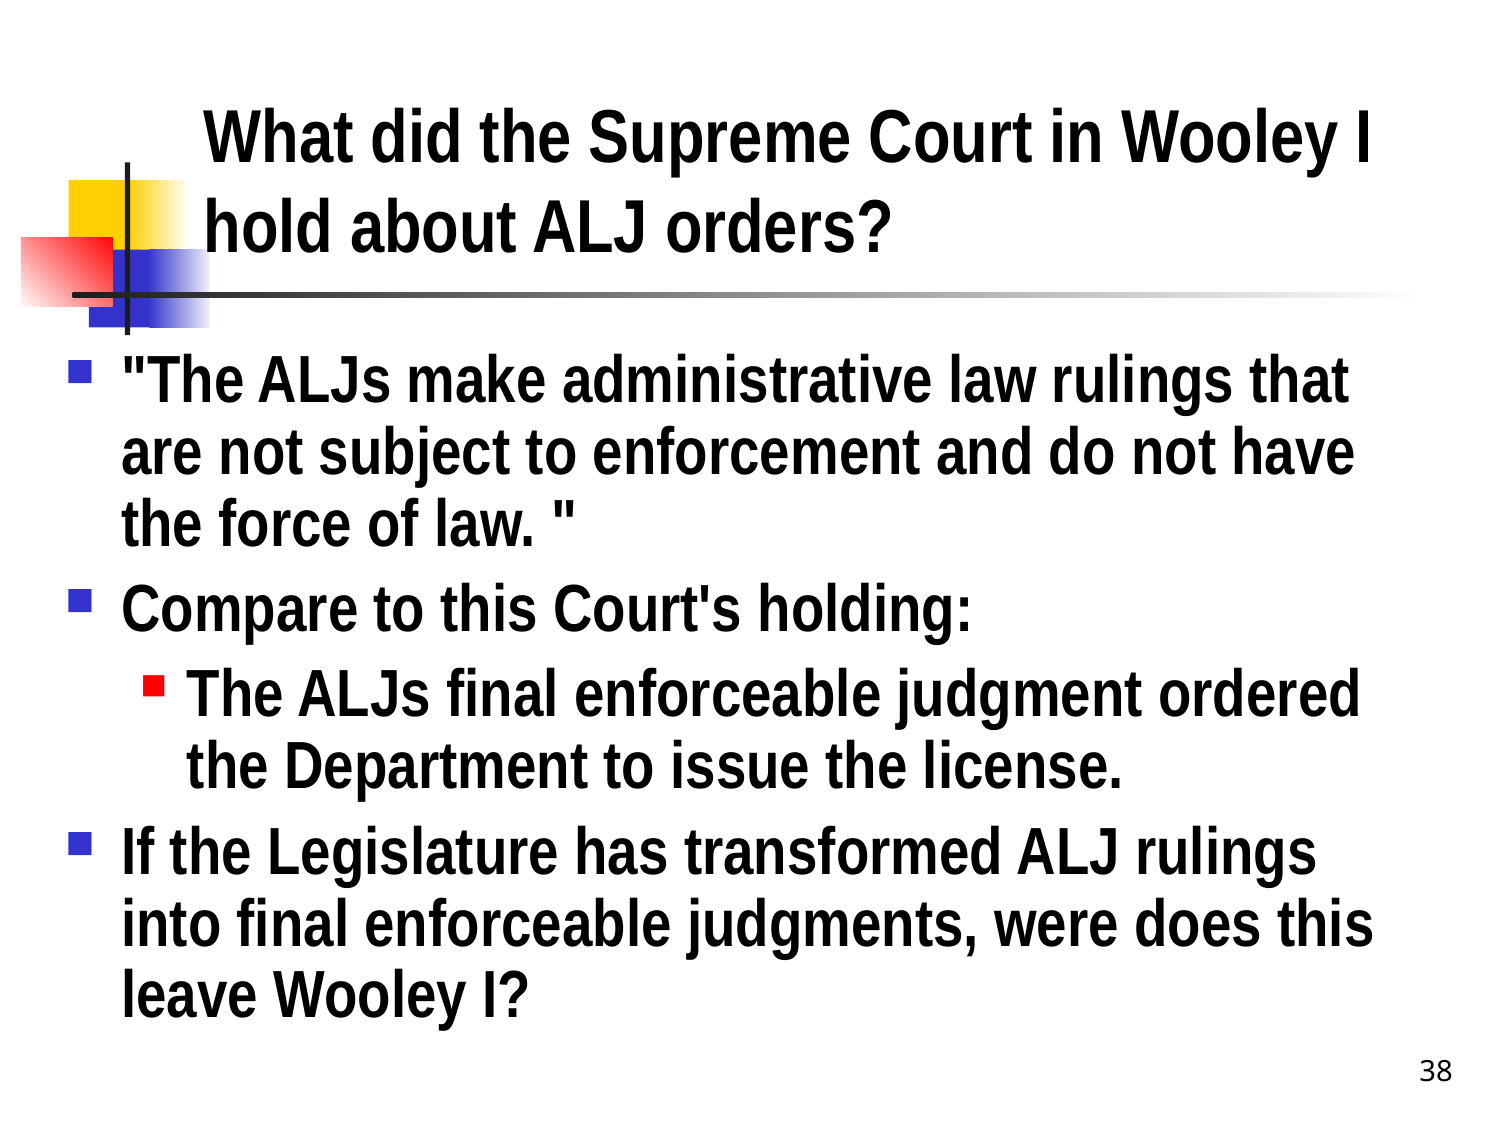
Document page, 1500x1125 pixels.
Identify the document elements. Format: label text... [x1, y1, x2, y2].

title What did the Supreme Court in Wooley I hold about ALJ orders? [188, 35, 1468, 275]
slide_number 38 [1155, 1024, 1468, 1100]
list "The ALJs make administrative law rulings that are not subject to enforcement and do not have the force of law. " Compare to this Court's holding: The ALJs final enforceable judgment ordered the Department to issue the license. If the Legislature has transformed ALJ rulings into final enforceable judgments, were does this leave Wooley I? [50, 337, 1450, 1075]
